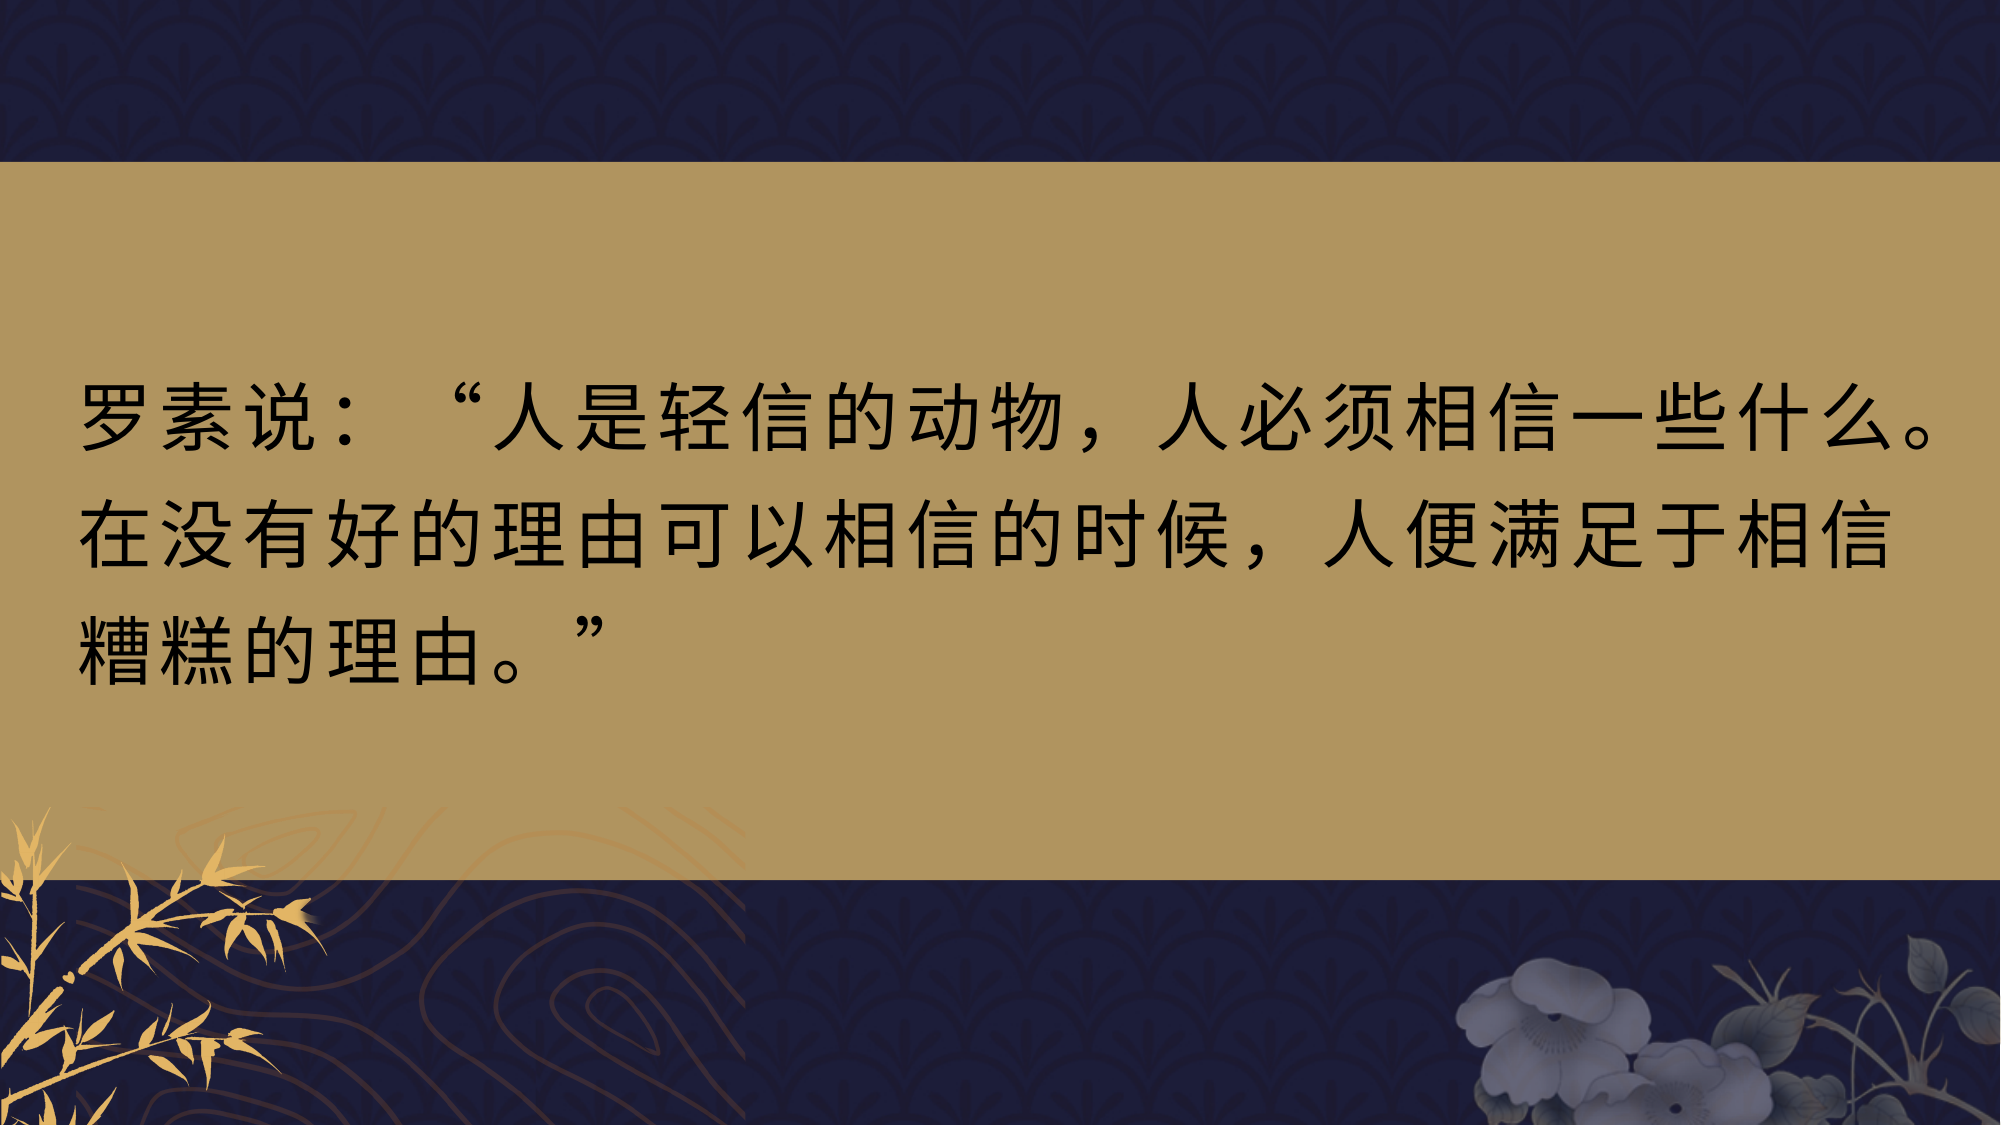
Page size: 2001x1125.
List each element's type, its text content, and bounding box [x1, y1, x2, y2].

picture [0, 0, 2000, 161]
picture [0, 807, 2001, 1125]
text_box 罗素说：“人是轻信的动物，人必须相信一些什么。在没有好的理由可以相信的时候，人便满足于相信糟糕的理由。” [42, 337, 1958, 701]
text_box [0, 161, 2000, 881]
